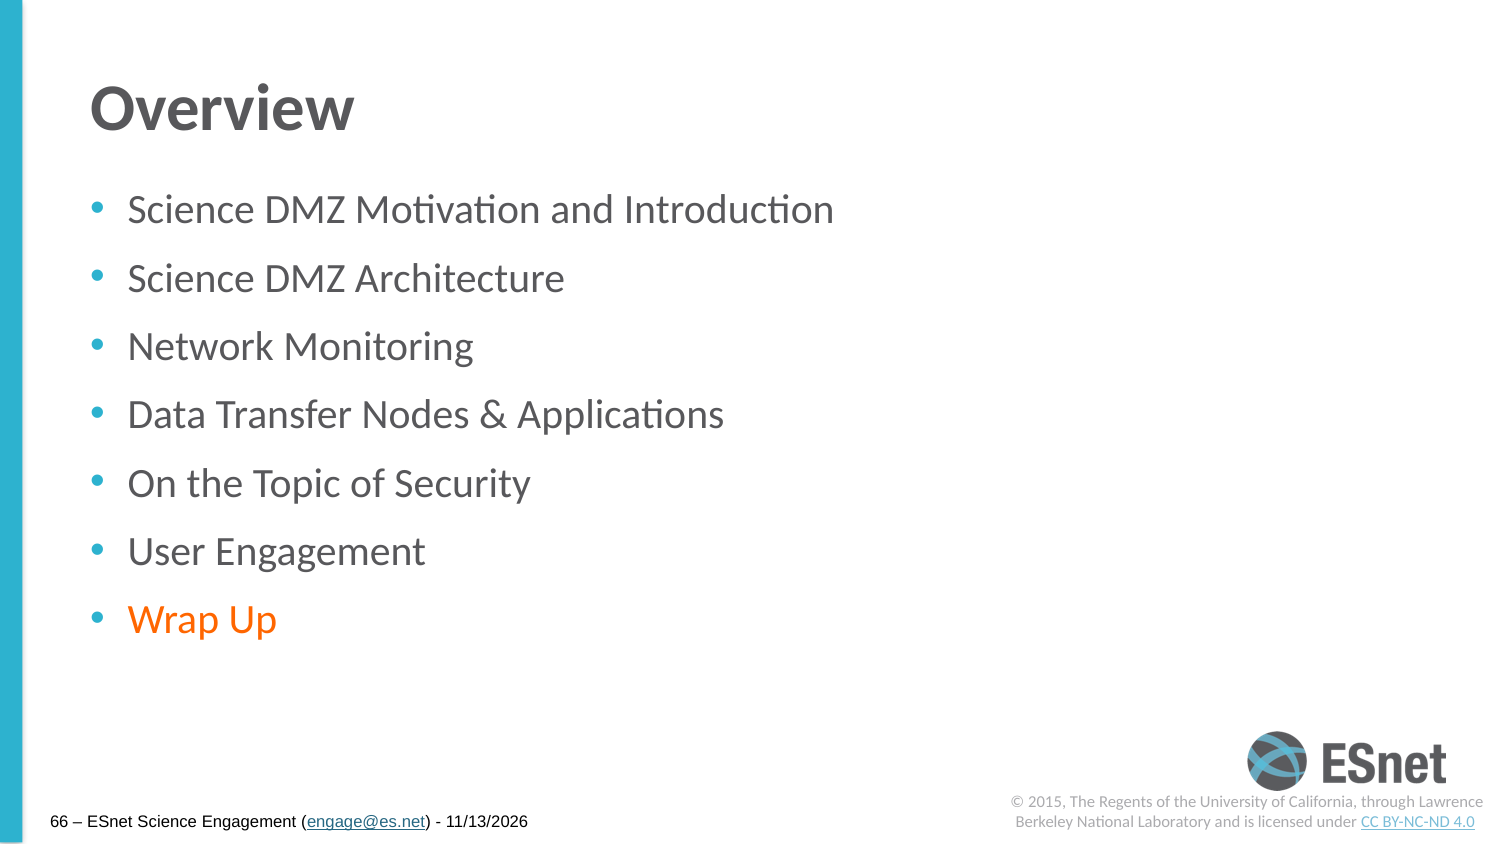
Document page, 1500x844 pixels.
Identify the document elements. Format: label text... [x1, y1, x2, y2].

text_box © 2015, The Regents of the University of California, through Lawrence Berkeley National Laboratory and is licensed under CC BY-NC-ND 4.0 [994, 786, 1500, 838]
list Science DMZ Motivation and Introduction Science DMZ Architecture Network Monitoring Data Transfer Nodes & Applications On the Topic of Security User Engagement Wrap Up [75, 174, 1425, 782]
title Overview [75, 33, 1425, 174]
picture [1247, 731, 1446, 786]
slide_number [34, 810, 567, 833]
